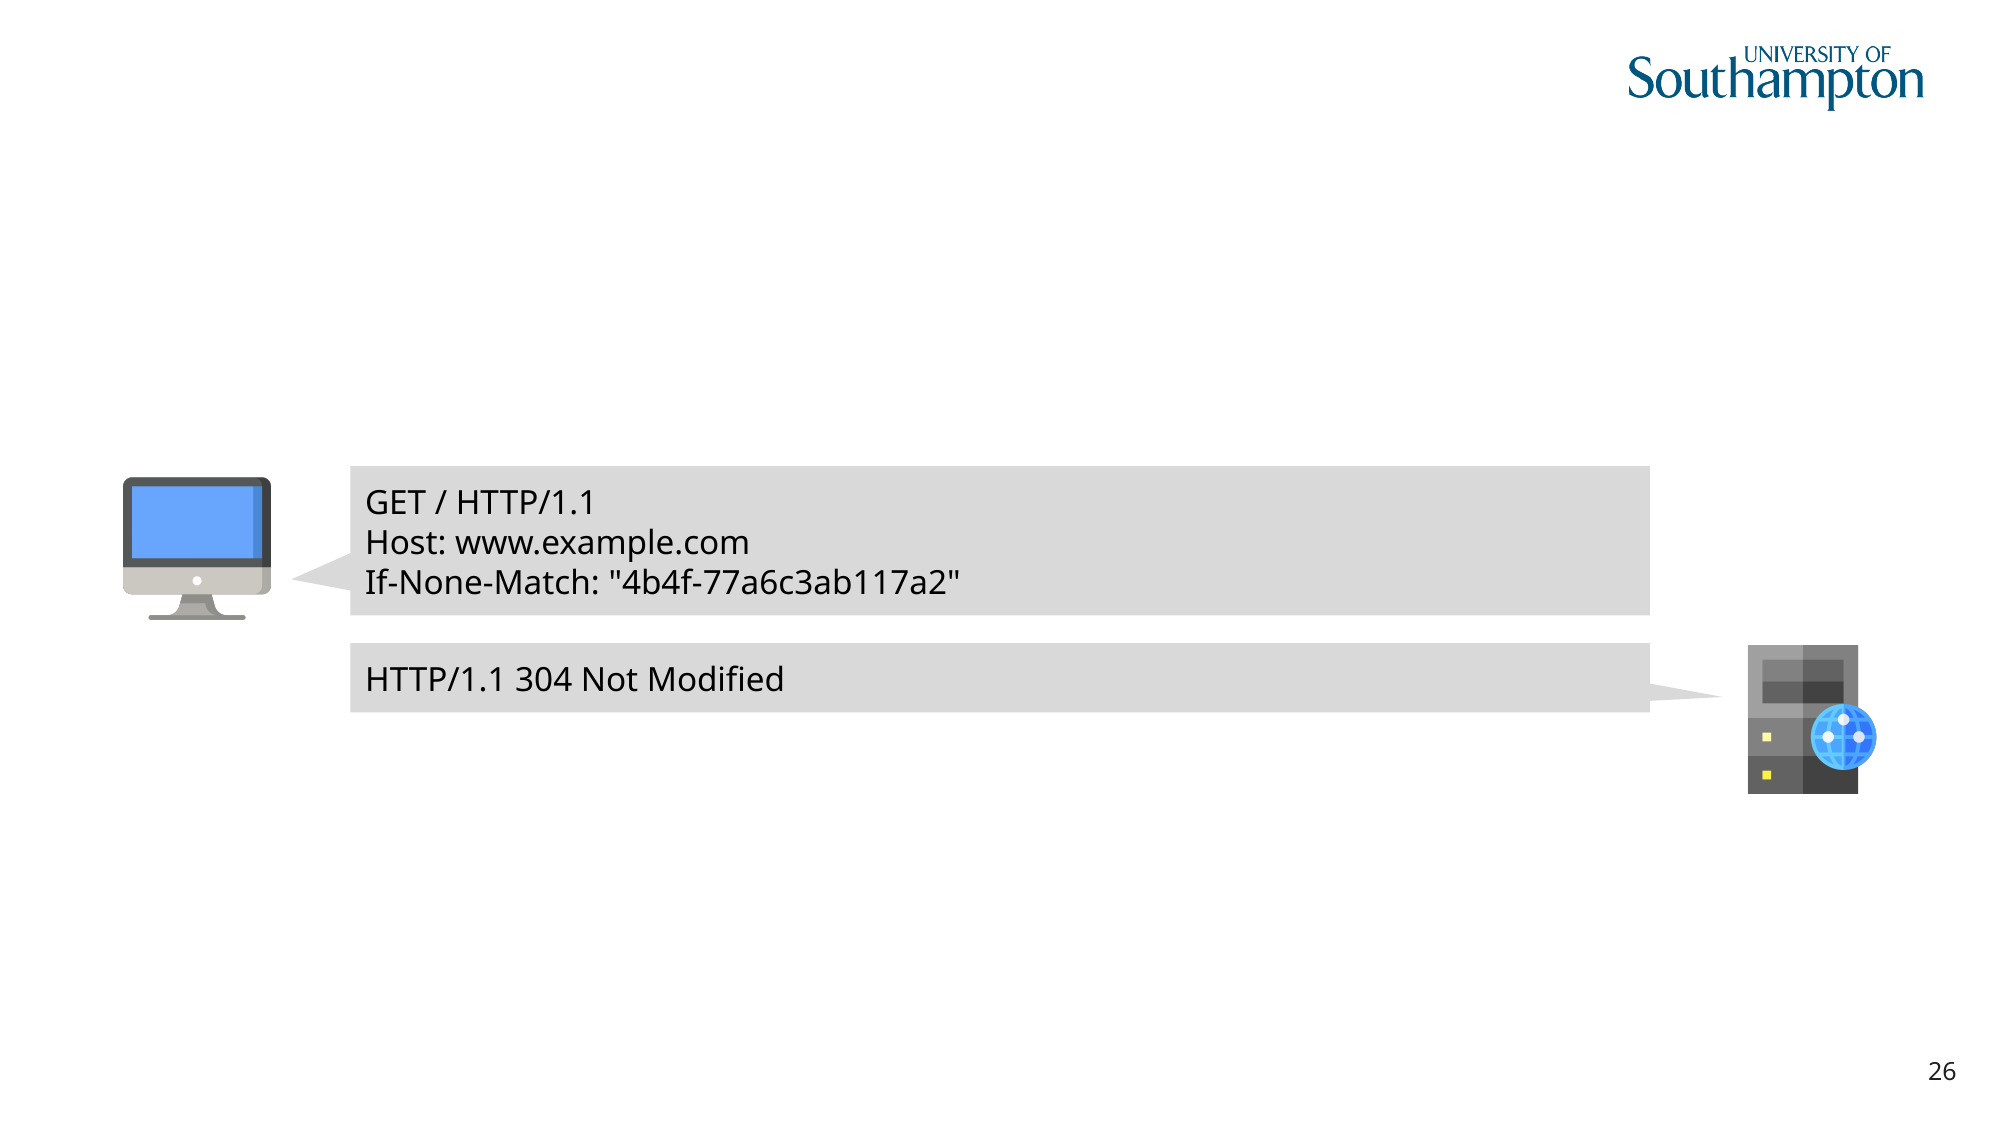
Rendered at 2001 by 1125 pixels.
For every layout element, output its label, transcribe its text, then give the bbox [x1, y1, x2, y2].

picture [1729, 645, 1877, 794]
text_box HTTP/1.1 304 Not Modified [349, 642, 1723, 714]
picture [122, 474, 271, 623]
picture [1629, 46, 1924, 111]
picture [1869, 48, 1877, 60]
text_box GET / HTTP/1.1 Host: www.example.com If-None-Match: "4b4f-77a6c3ab117a2" [287, 465, 1651, 617]
picture [1629, 71, 1648, 95]
